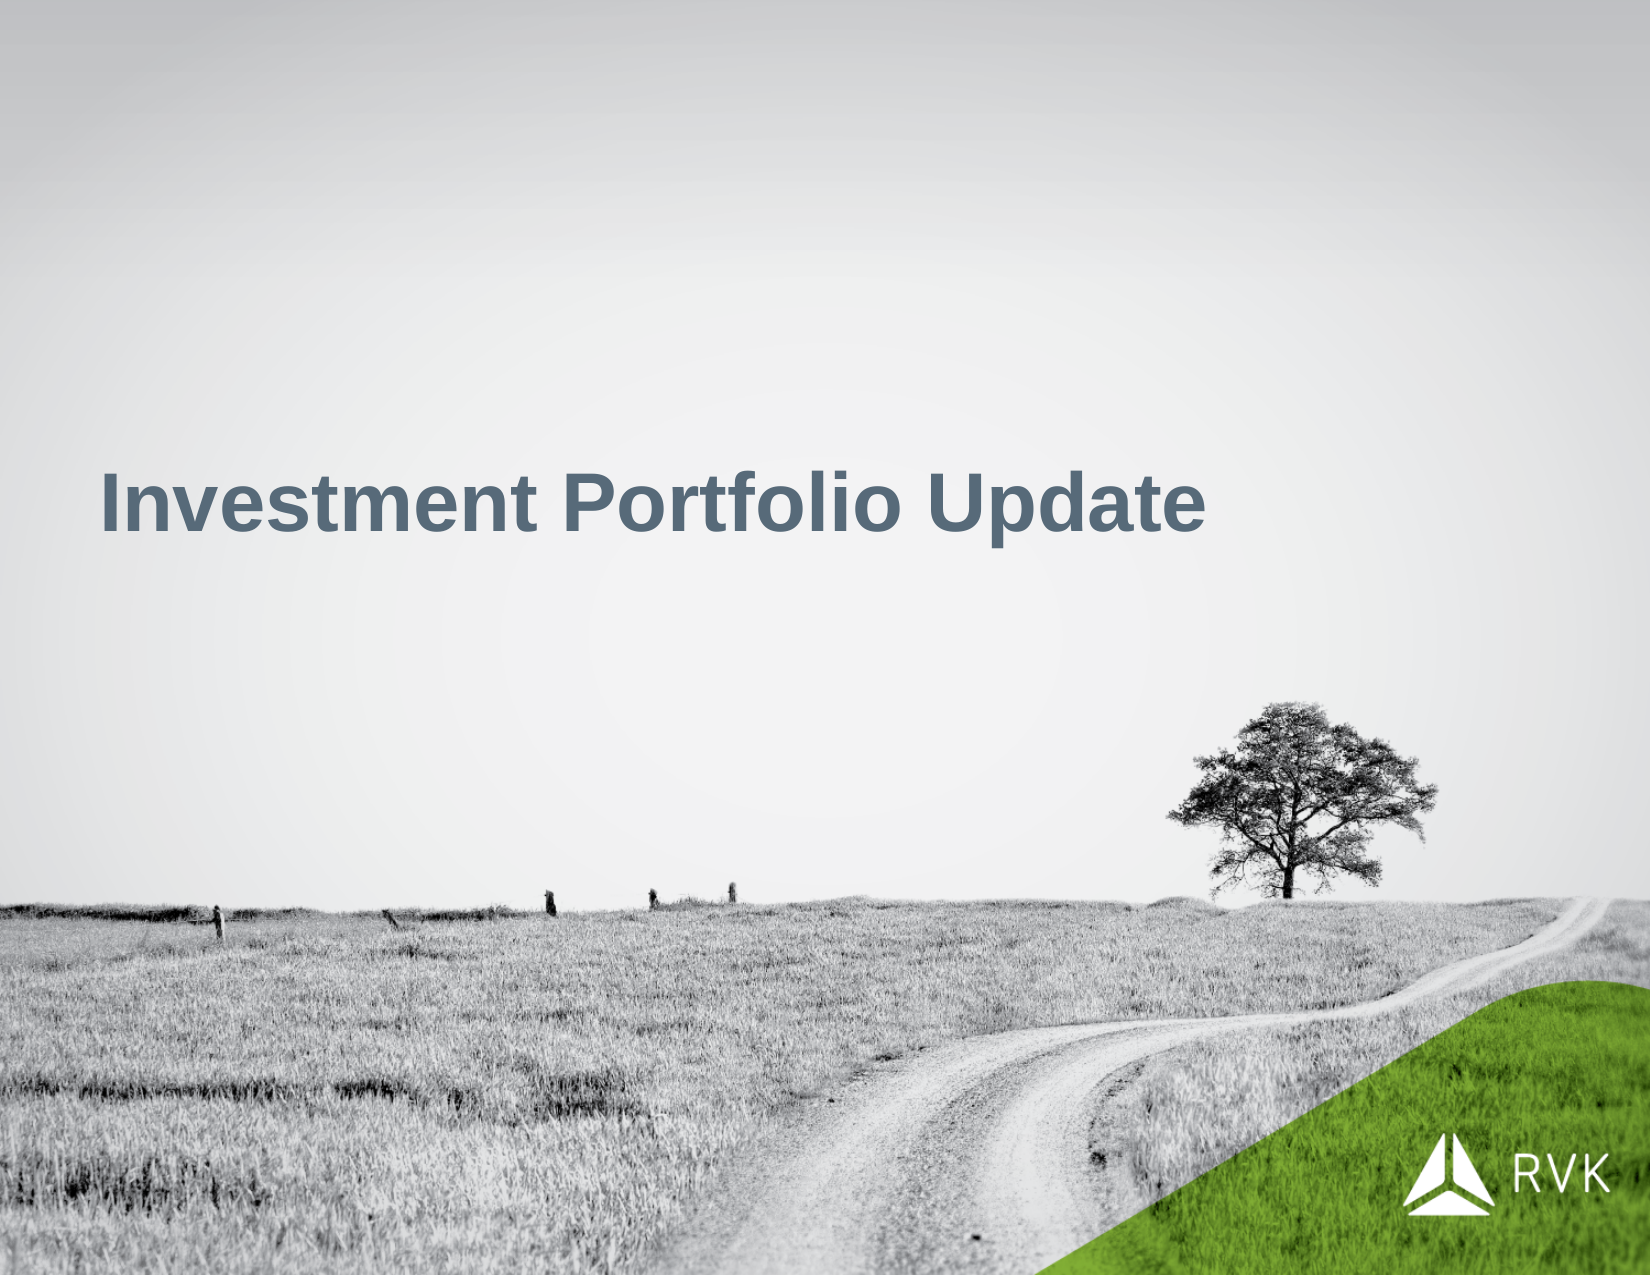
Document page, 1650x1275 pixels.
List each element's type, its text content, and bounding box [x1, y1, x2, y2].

title Investment Portfolio Update [82, 439, 1485, 694]
picture [0, 0, 1650, 1275]
